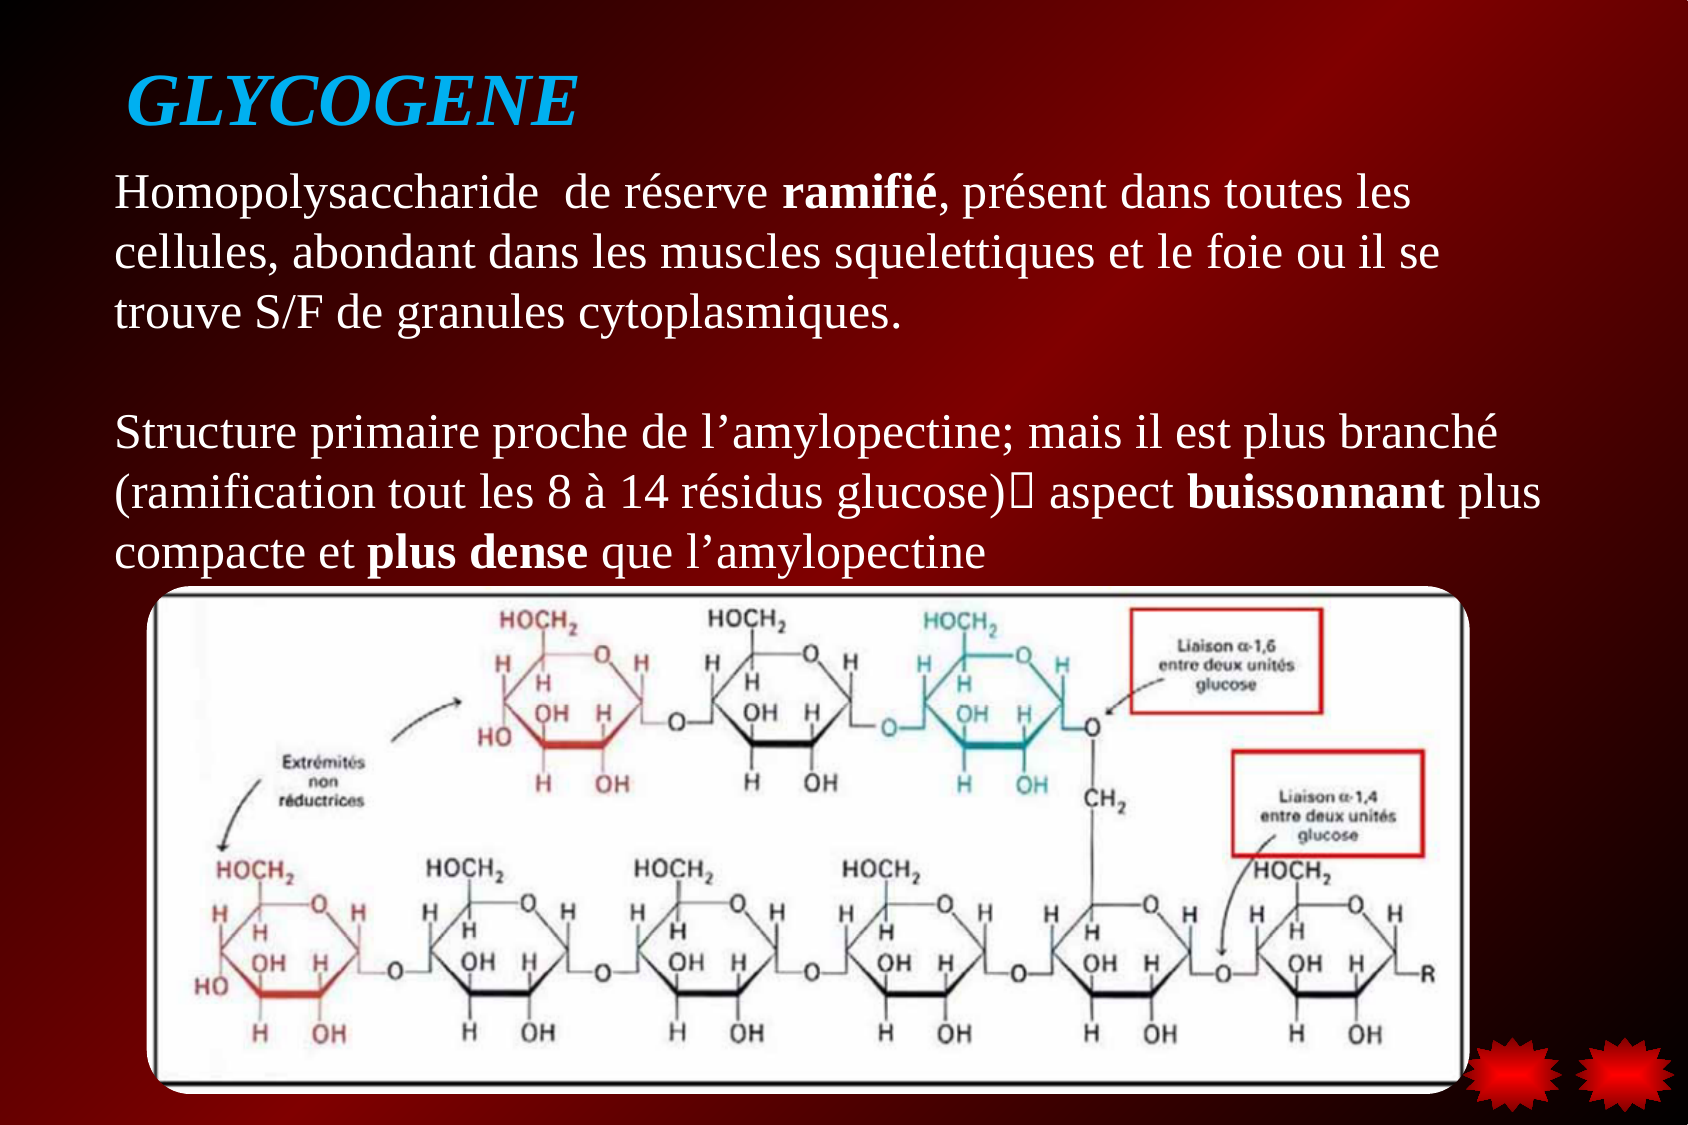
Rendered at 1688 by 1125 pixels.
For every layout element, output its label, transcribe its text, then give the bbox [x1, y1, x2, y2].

picture [146, 585, 1470, 1095]
text_box GLYCOGENE [111, 42, 750, 148]
text_box Homopolysaccharide de réserve ramifié, présent dans toutes les cellules, abondant dans les muscles squelettiques et le foie ou il se trouve S/F de granules cytoplasmiques. Structure primaire proche de l’amylopectine; mais il est plus branché (ramification tout les 8 à 14 résidus glucose) aspect buissonnant plus compacte et plus dense que l’amylopectine [99, 151, 1571, 587]
